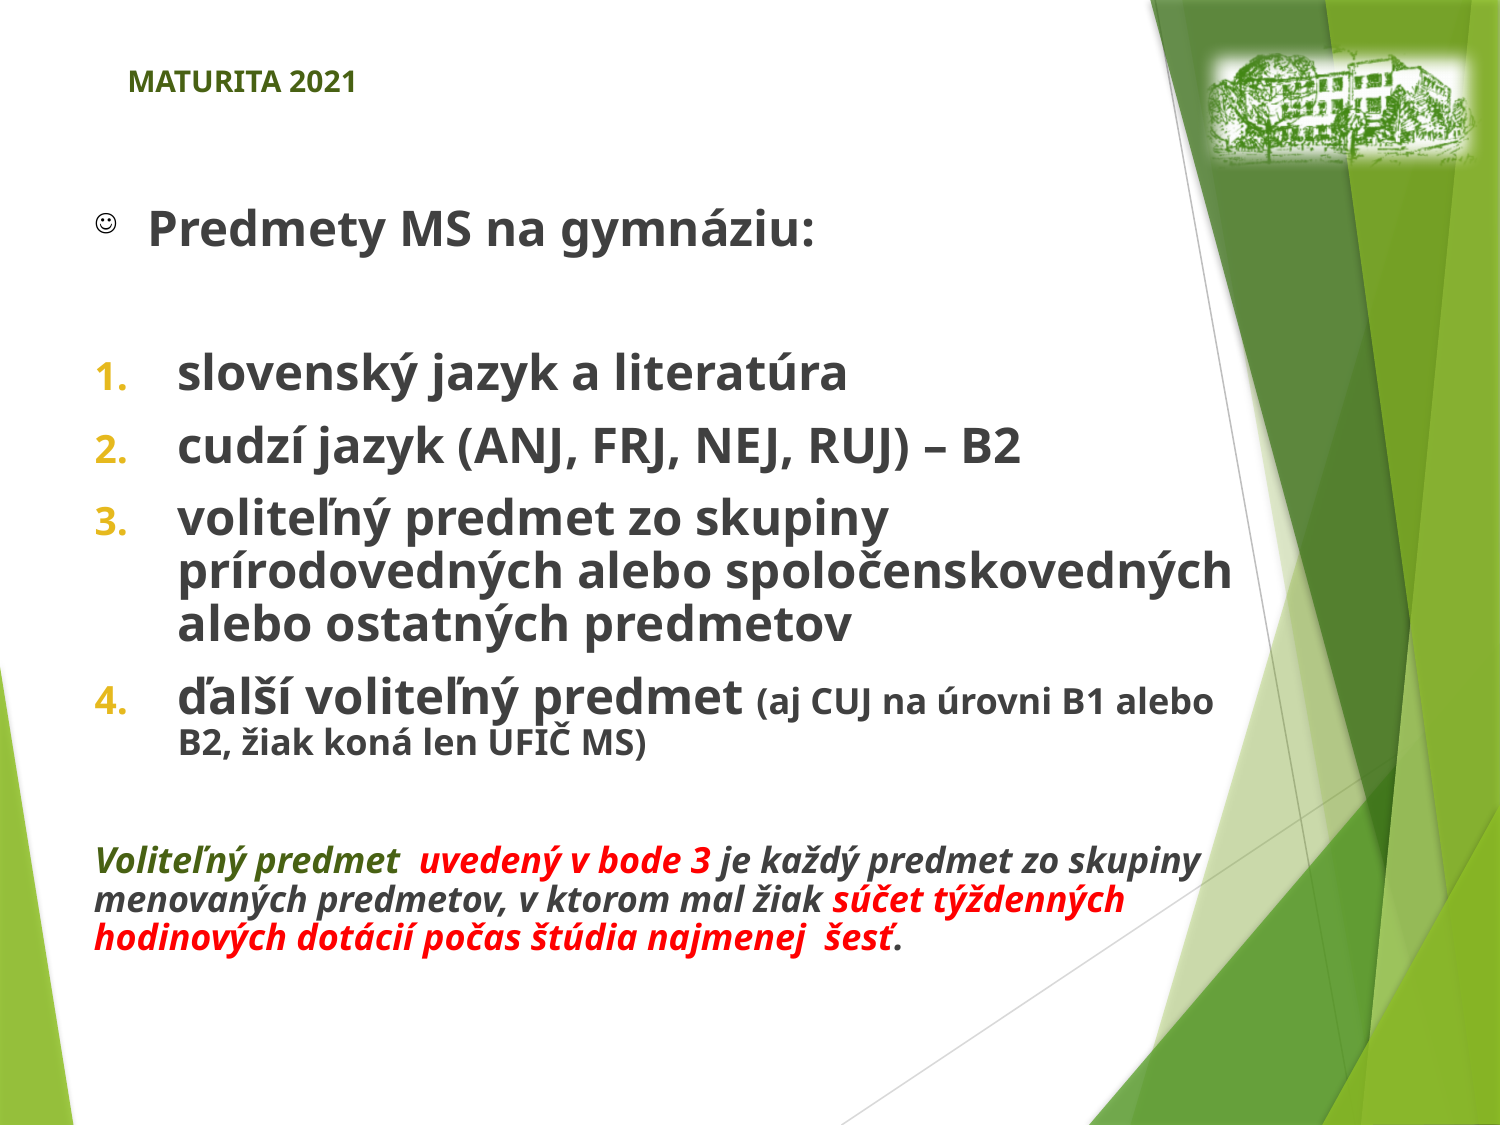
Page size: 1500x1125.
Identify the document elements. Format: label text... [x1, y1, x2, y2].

list Predmety MS na gymnáziu: slovenský jazyk a literatúra cudzí jazyk (ANJ, FRJ, NEJ, RUJ) – B2 voliteľný predmet zo skupiny prírodovedných alebo spoločenskovedných alebo ostatných predmetov ďalší voliteľný predmet (aj CUJ na úrovni B1 alebo B2, žiak koná len UFIČ MS) Voliteľný predmet uvedený v bode 3 je každý predmet zo skupiny menovaných predmetov, v ktorom mal žiak súčet týždenných hodinových dotácií počas štúdia najmenej šesť. [64, 196, 1258, 977]
title MATURITA 2021 [112, 54, 1391, 197]
